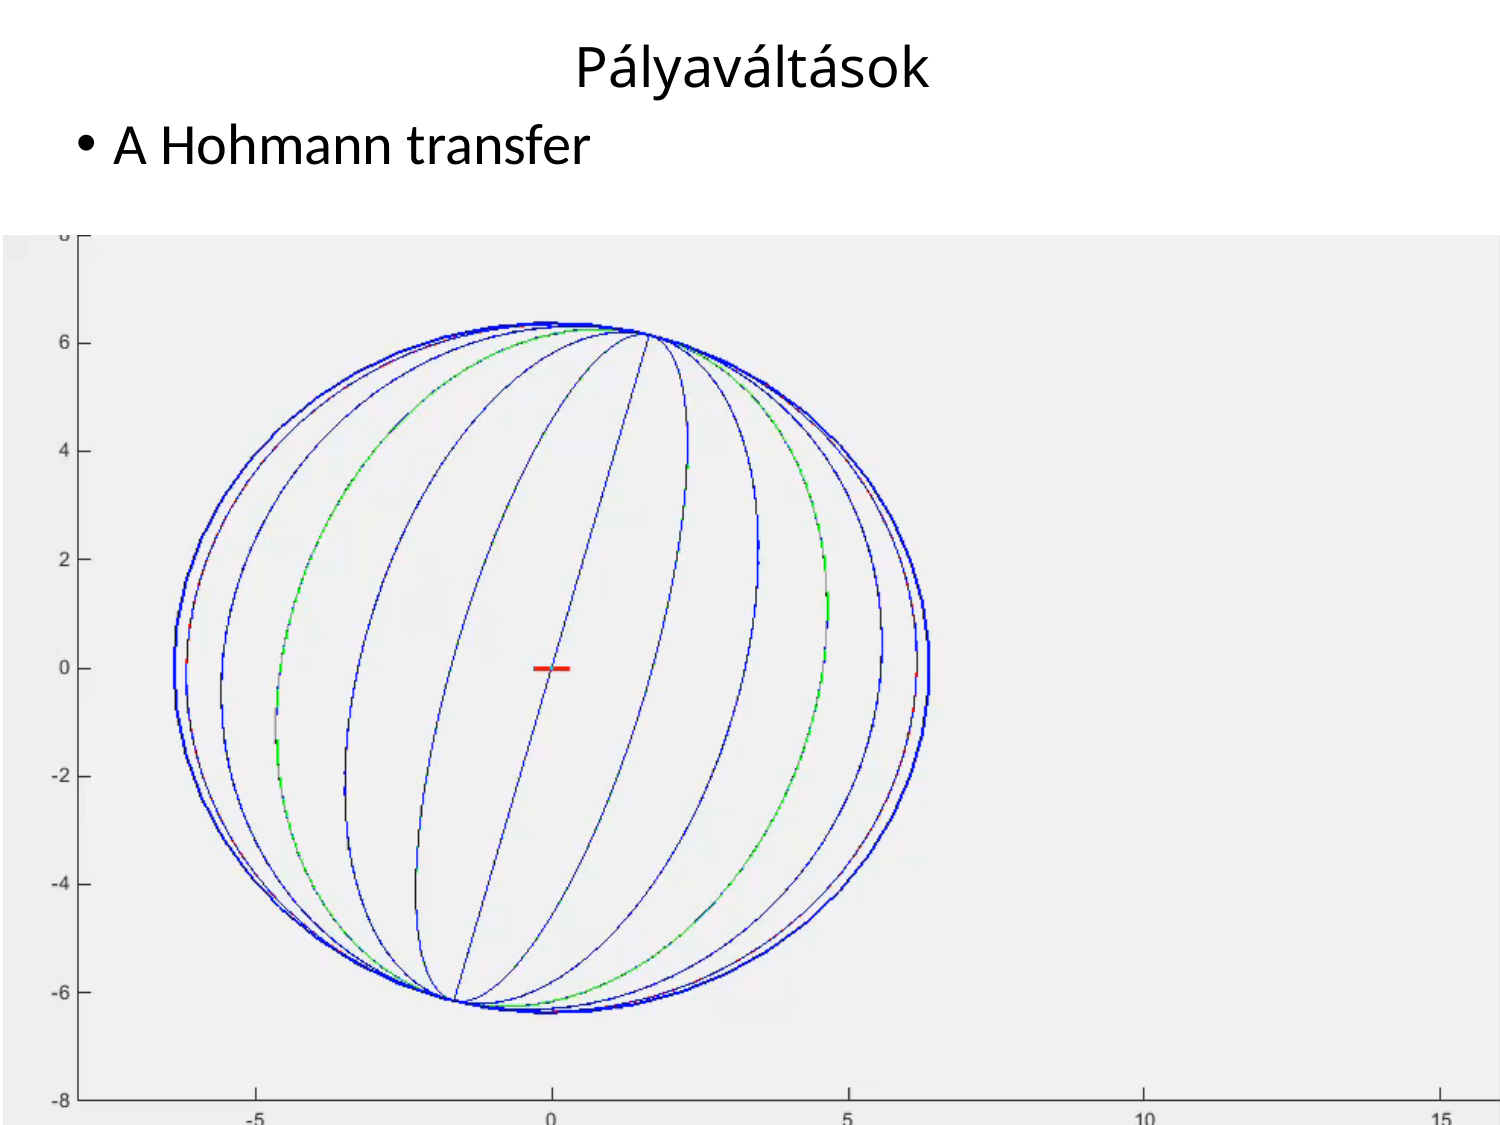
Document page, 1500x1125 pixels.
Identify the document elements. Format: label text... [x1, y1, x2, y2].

list A Hohmann transfer [61, 107, 1355, 190]
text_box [2, 234, 1500, 1125]
title Pályaváltások [35, 24, 1470, 107]
